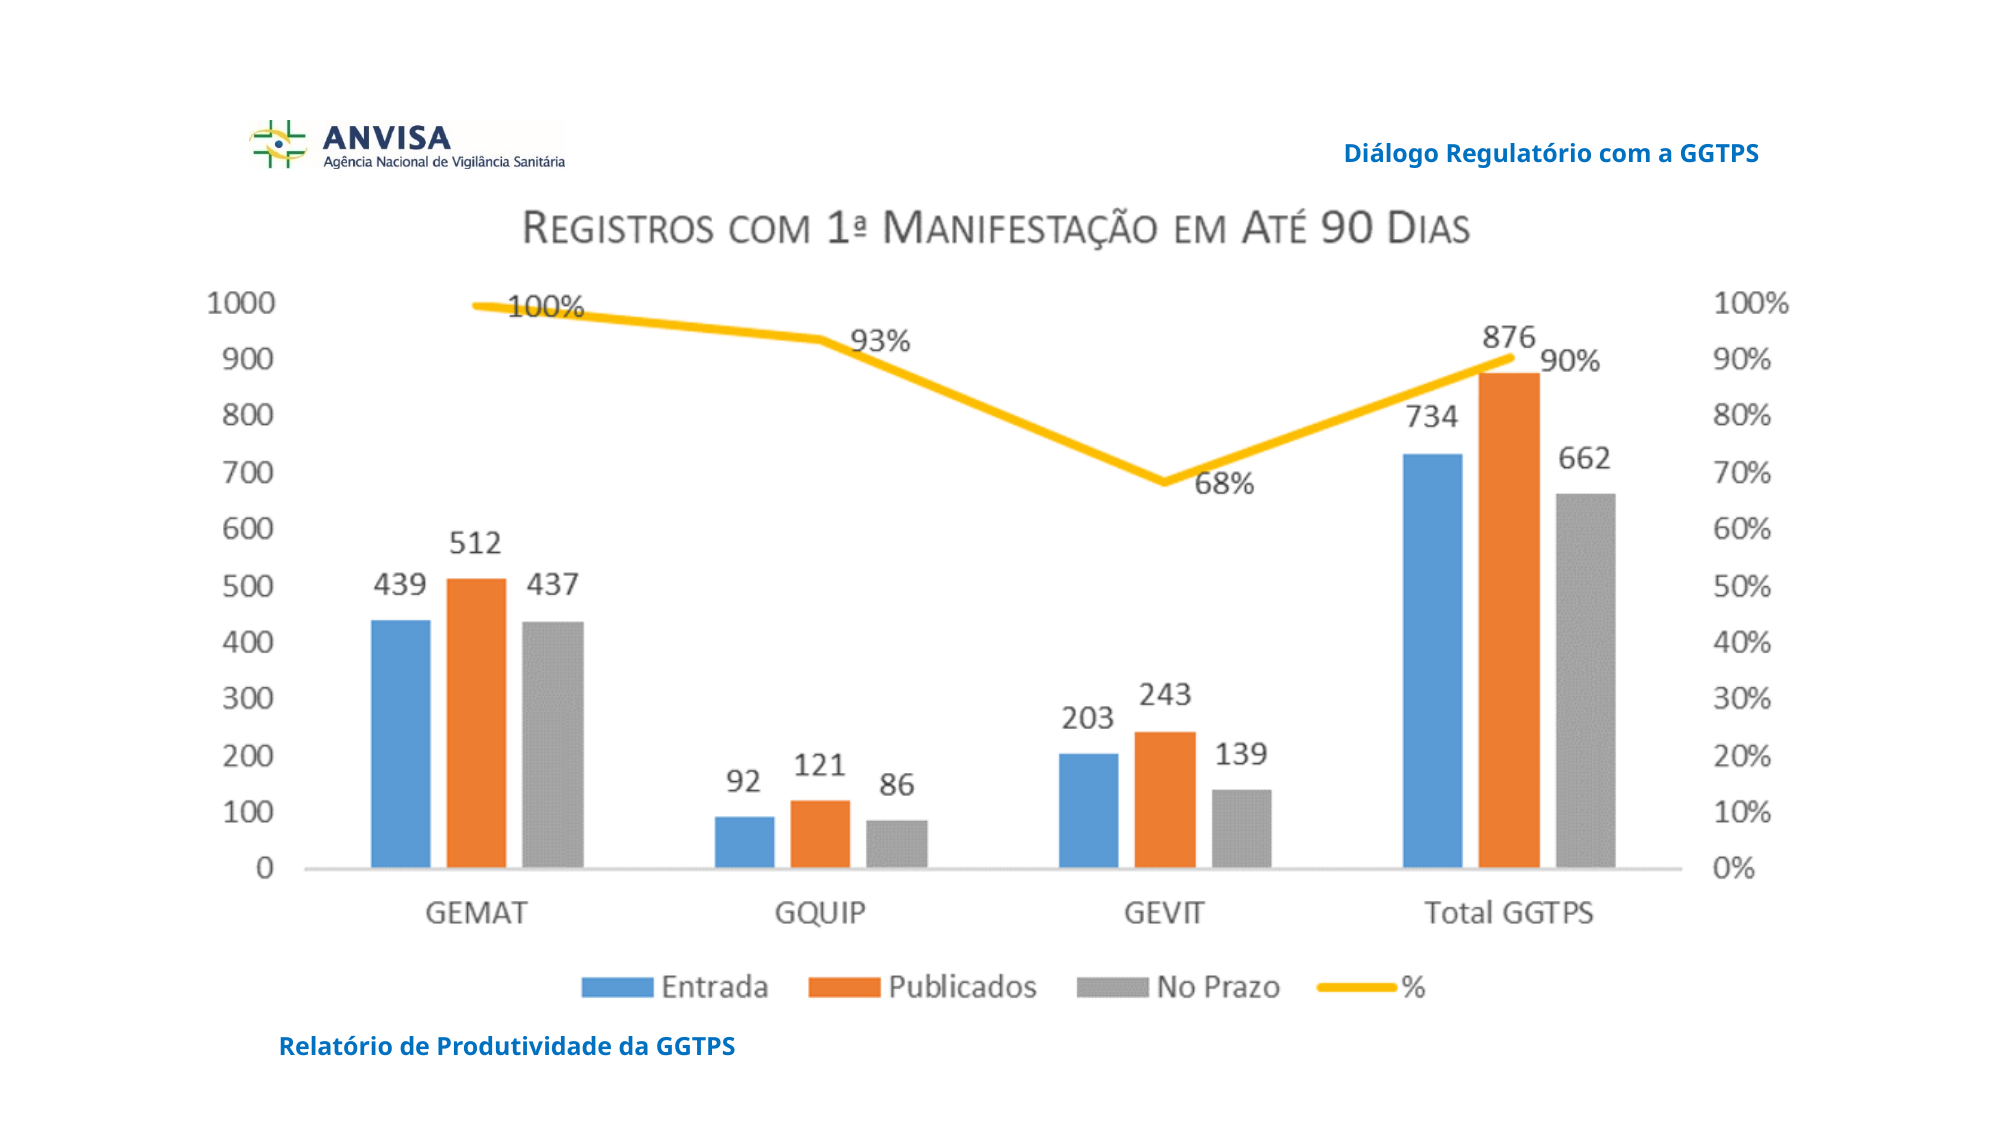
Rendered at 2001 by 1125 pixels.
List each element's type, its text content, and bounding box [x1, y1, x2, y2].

picture [179, 195, 1821, 1013]
text_box Diálogo Regulatório com a GGTPS [274, 112, 1775, 175]
picture [249, 120, 565, 169]
title Relatório de Produtividade da GGTPS [263, 1013, 1764, 1069]
